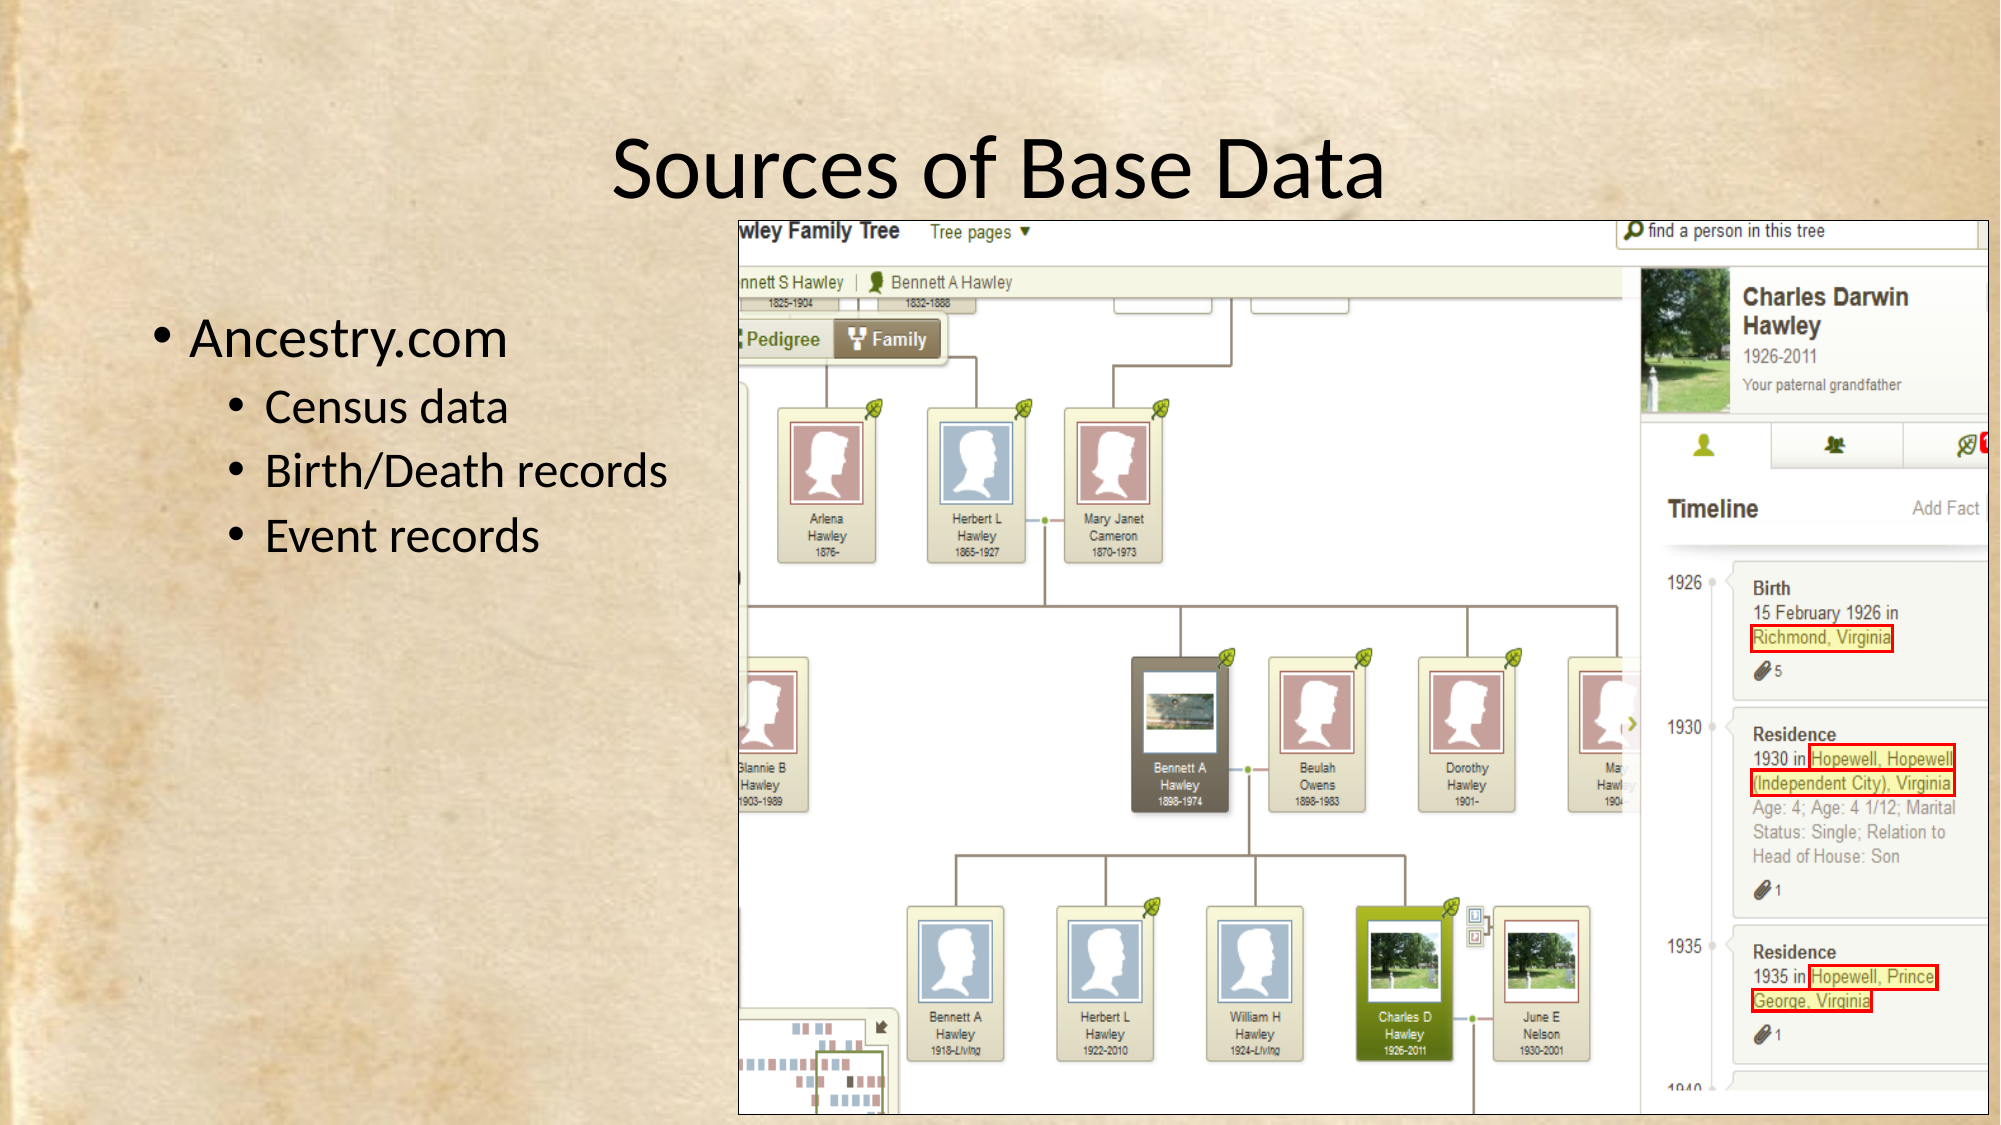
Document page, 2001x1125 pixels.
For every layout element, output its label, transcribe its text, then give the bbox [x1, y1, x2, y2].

title Sources of Base Data [137, 59, 1863, 278]
list Ancestry.com Census data Birth/Death records Event records [137, 299, 694, 1014]
picture [0, 0, 2001, 1125]
